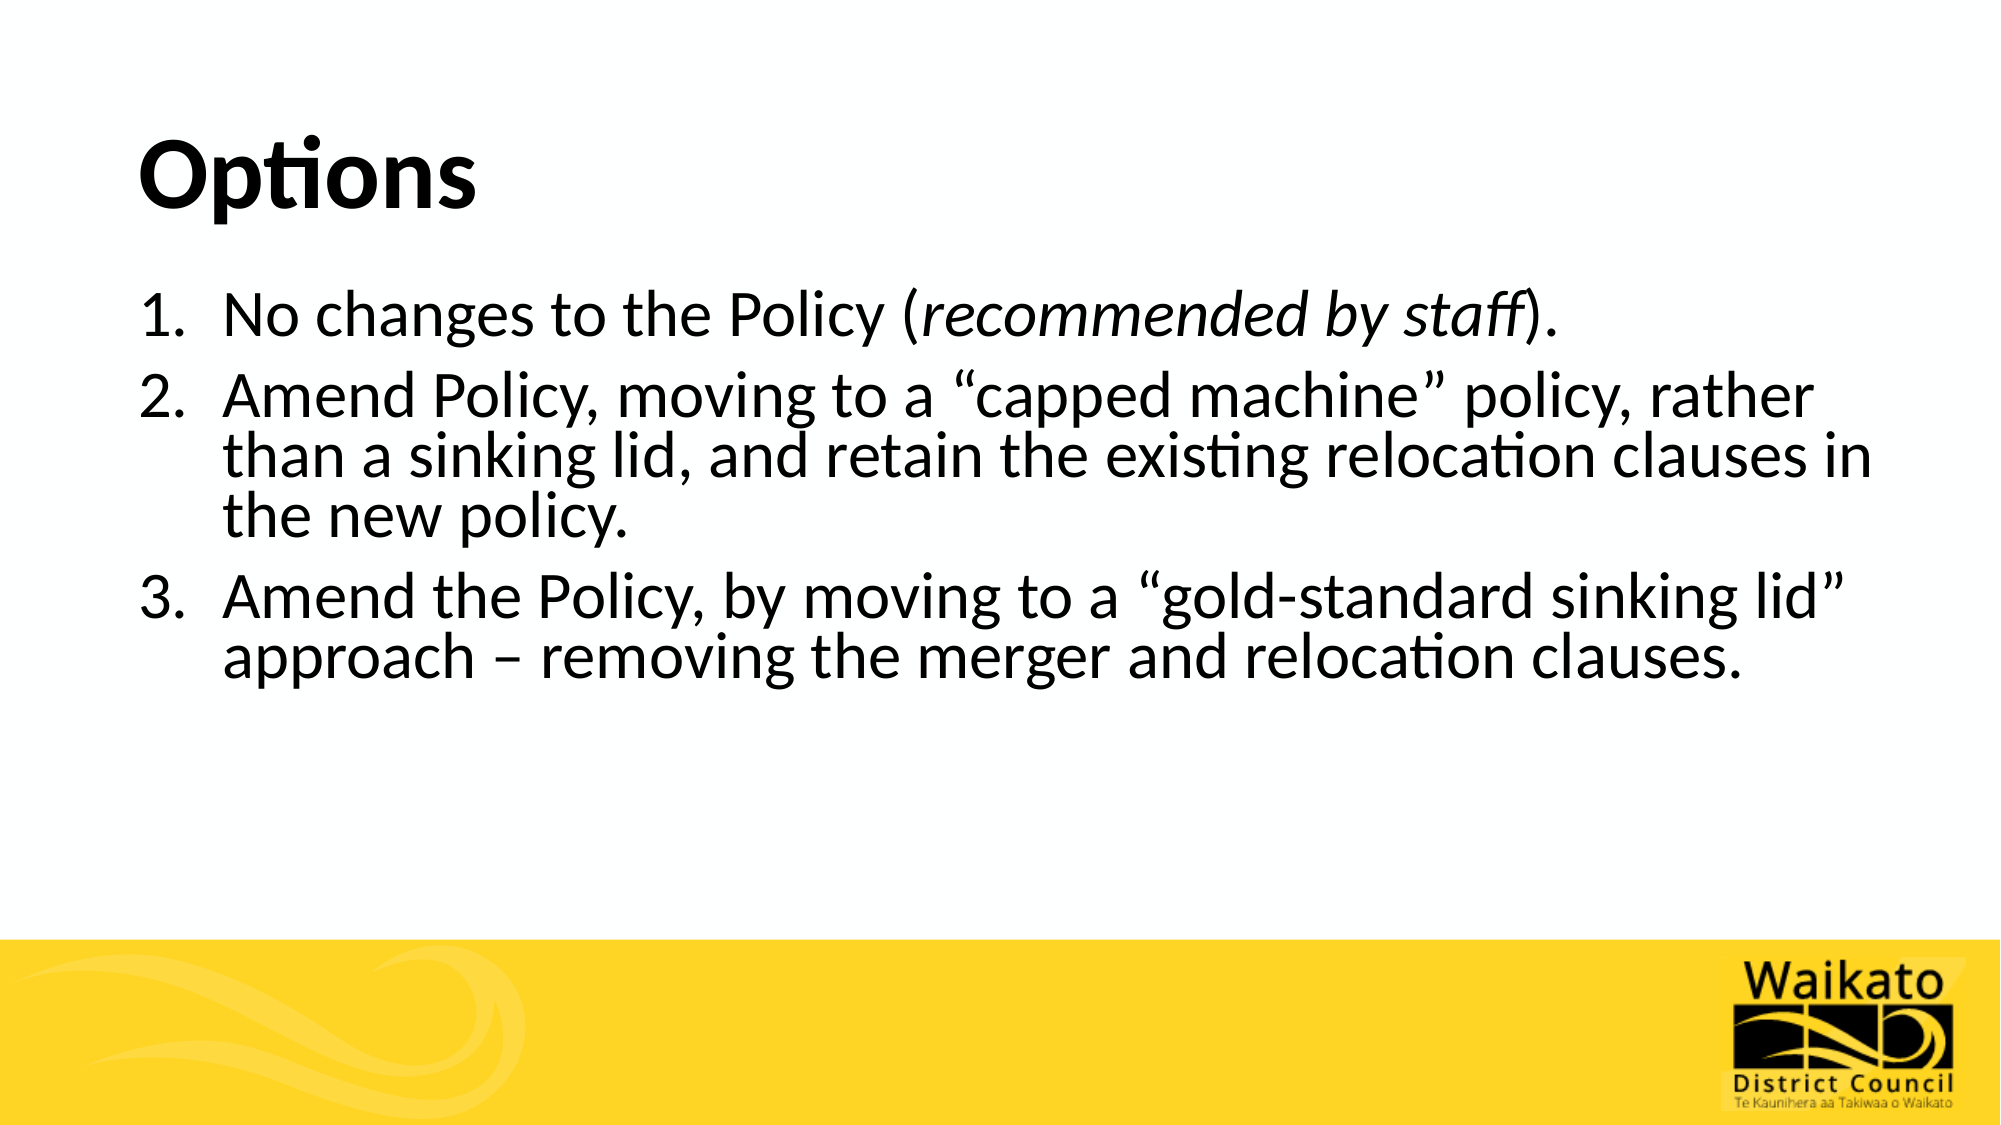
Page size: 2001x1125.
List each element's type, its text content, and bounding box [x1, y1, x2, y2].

picture [1721, 957, 1966, 1111]
list Options [123, 126, 1610, 247]
list No changes to the Policy (recommended by staff). Amend Policy, moving to a “capped machine” policy, rather than a sinking lid, and retain the existing relocation clauses in the new policy. Amend the Policy, by moving to a “gold-standard sinking lid” approach – removing the merger and relocation clauses. [123, 280, 1920, 868]
